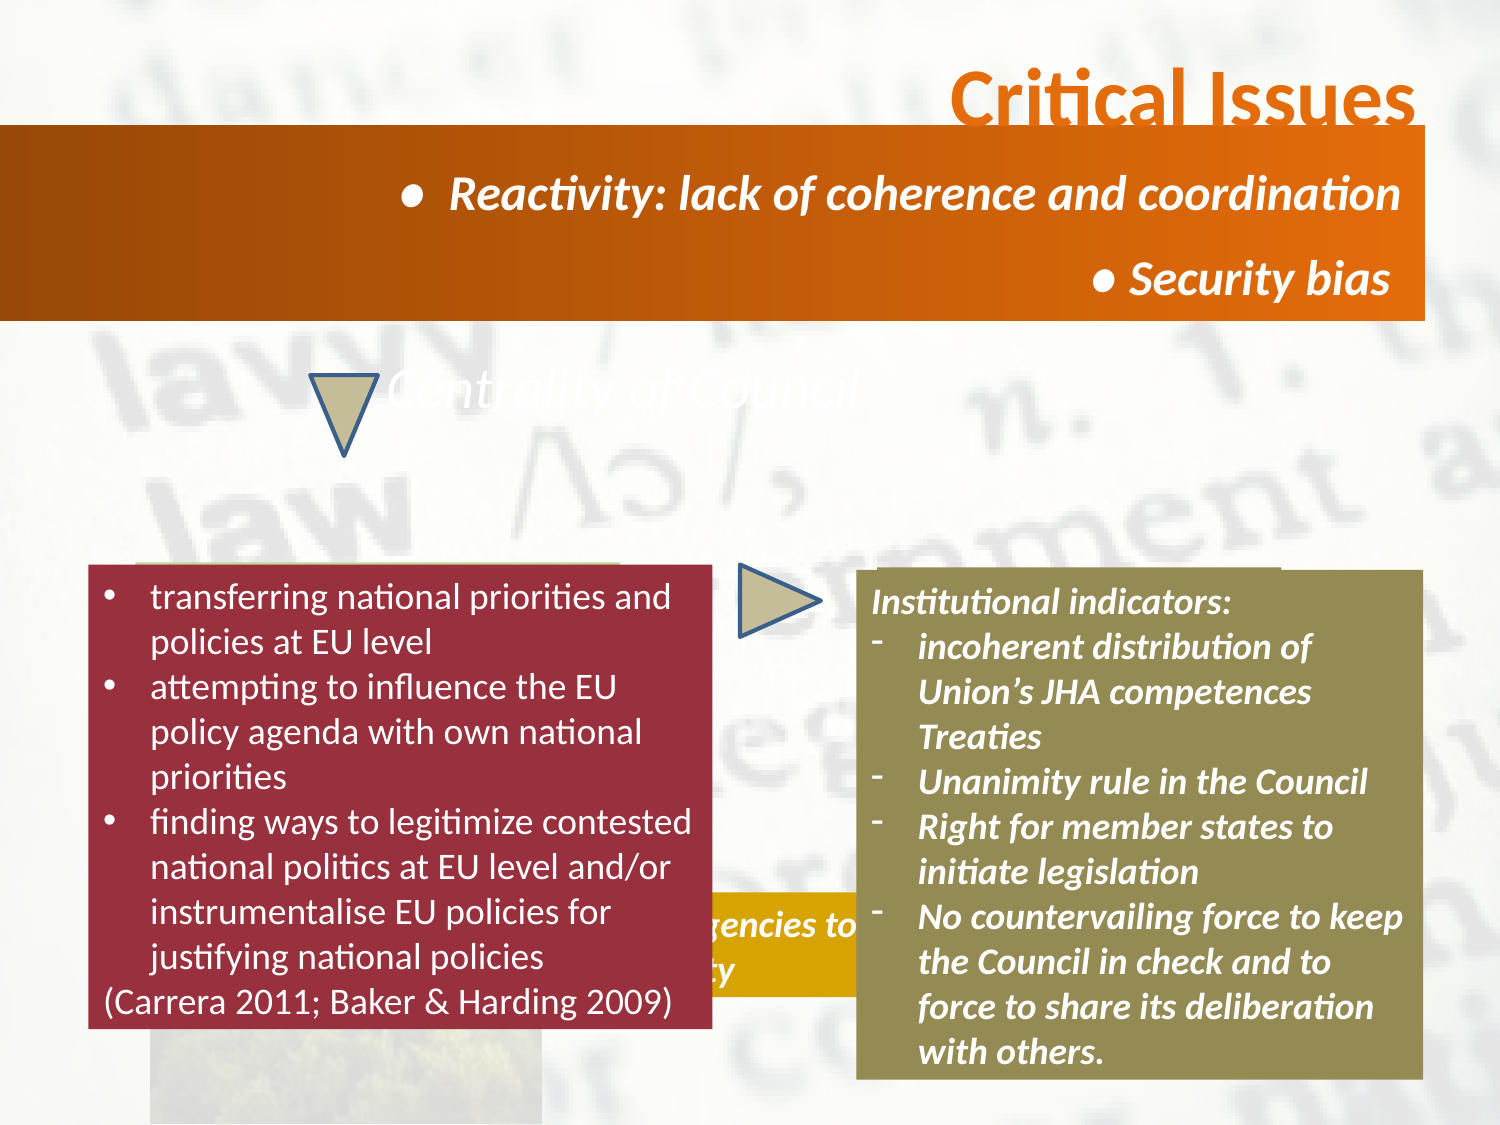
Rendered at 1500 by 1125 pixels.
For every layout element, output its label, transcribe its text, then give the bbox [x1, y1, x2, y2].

text_box [737, 562, 823, 639]
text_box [310, 349, 963, 457]
text_box Focus on national urgencies to ensure security [713, 892, 856, 998]
text_box ● Reactivity: lack of coherence and coordination ● Security bias [218, 160, 1402, 306]
text_box [0, 123, 1427, 322]
text_box Critical Issues [950, 42, 1447, 143]
picture [149, 761, 542, 1125]
text_box Institutional indicators: incoherent distribution of Union’s JHA competences Treaties Unanimity rule in the Council Right for member states to initiate legislation No countervailing force to keep the Council in check and to force to share its deliberation with others. [856, 569, 1424, 1080]
text_box transferring national priorities and policies at EU level attempting to influence the EU policy agenda with own national priorities finding ways to legitimize contested national politics at EU level and/or instrumentalise EU policies for justifying national policies (Carrera 2011; Baker & Harding 2009) [88, 564, 713, 1030]
